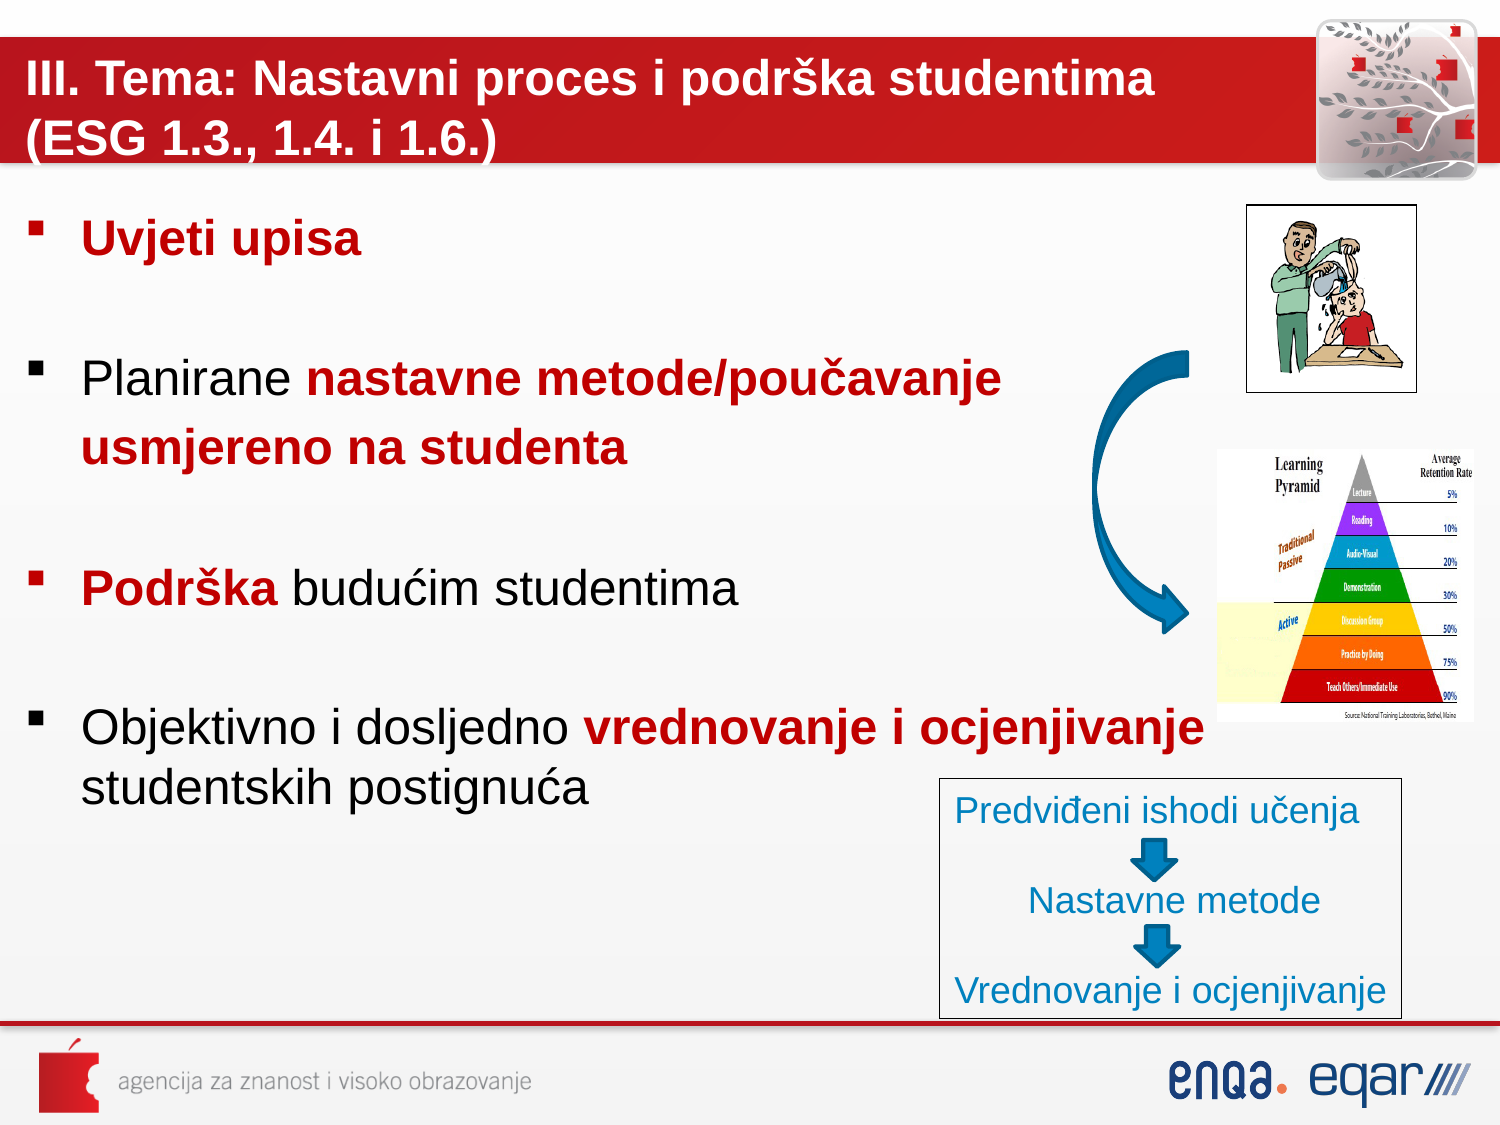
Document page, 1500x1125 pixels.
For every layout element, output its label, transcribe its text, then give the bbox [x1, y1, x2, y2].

picture [1247, 205, 1417, 392]
picture [1310, 1063, 1471, 1108]
picture [39, 1038, 531, 1114]
list Uvjeti upisa Planirane nastavne metode/poučavanje usmjereno na studenta Podrška budućim studentima Objektivno i dosljedno vrednovanje i ocjenjivanje studentskih postignuća [9, 197, 1450, 1009]
text_box [1133, 924, 1182, 969]
text_box [1092, 350, 1190, 635]
title III. Tema: Nastavni proces i podrška studentima (ESG 1.3., 1.4. i 1.6.) [10, 37, 1472, 166]
picture [1216, 449, 1474, 722]
picture [1320, 23, 1474, 177]
text_box Predviđeni ishodi učenja Nastavne metode Vrednovanje i ocjenjivanje [939, 778, 1402, 1019]
picture [1159, 1050, 1297, 1110]
text_box [1130, 837, 1179, 883]
